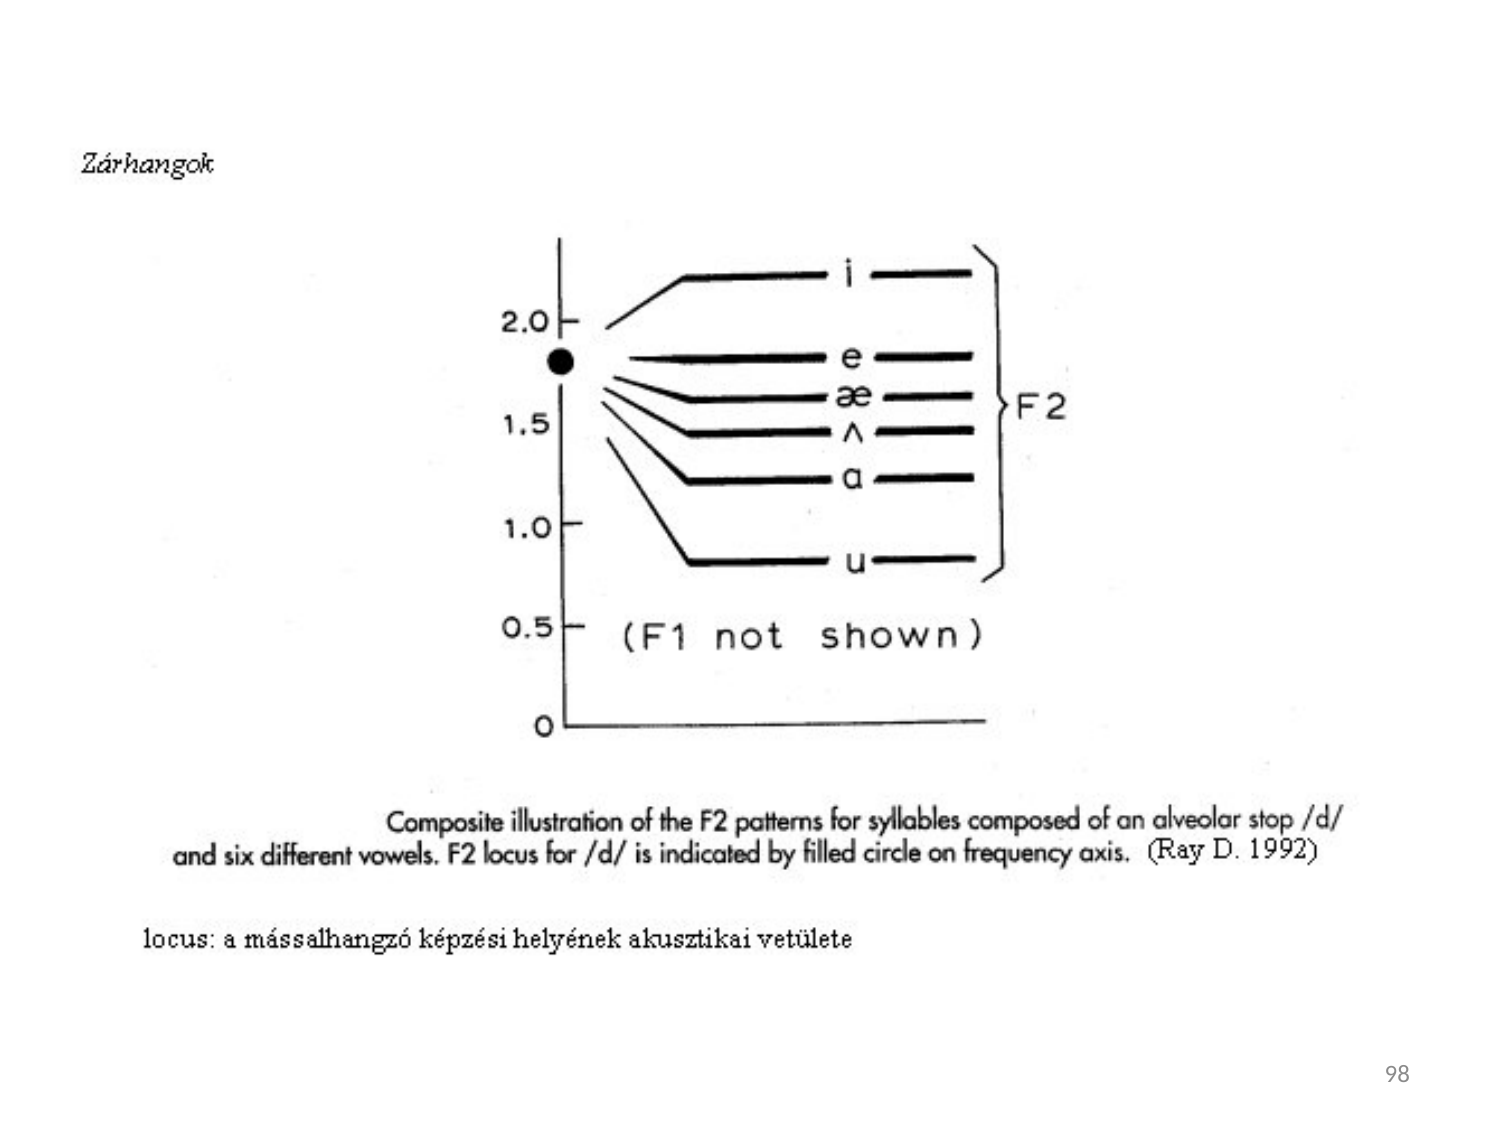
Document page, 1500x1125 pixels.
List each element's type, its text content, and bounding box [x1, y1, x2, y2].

picture [52, 113, 1391, 982]
slide_number 98 [1074, 1042, 1425, 1103]
